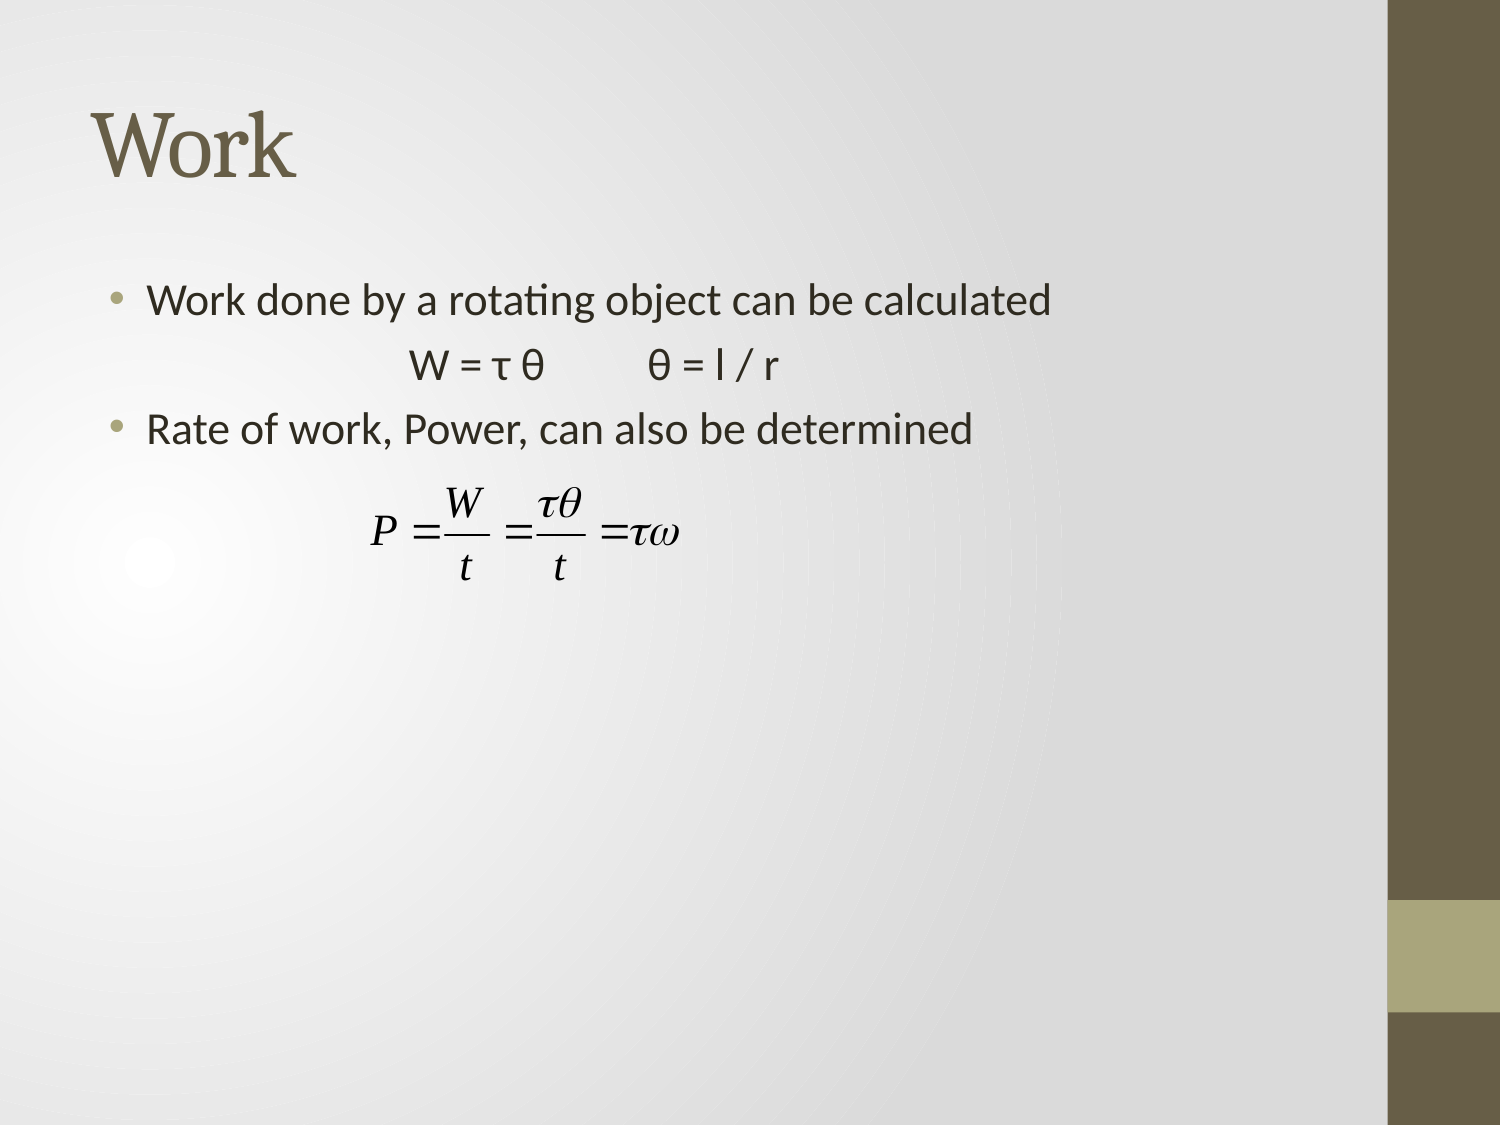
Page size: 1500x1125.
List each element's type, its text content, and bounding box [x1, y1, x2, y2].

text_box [361, 474, 688, 592]
list Work done by a rotating object can be calculated W = τ θ θ = l / r Rate of work, Power, can also be determined [75, 262, 1325, 1050]
title Work [75, 45, 1325, 233]
